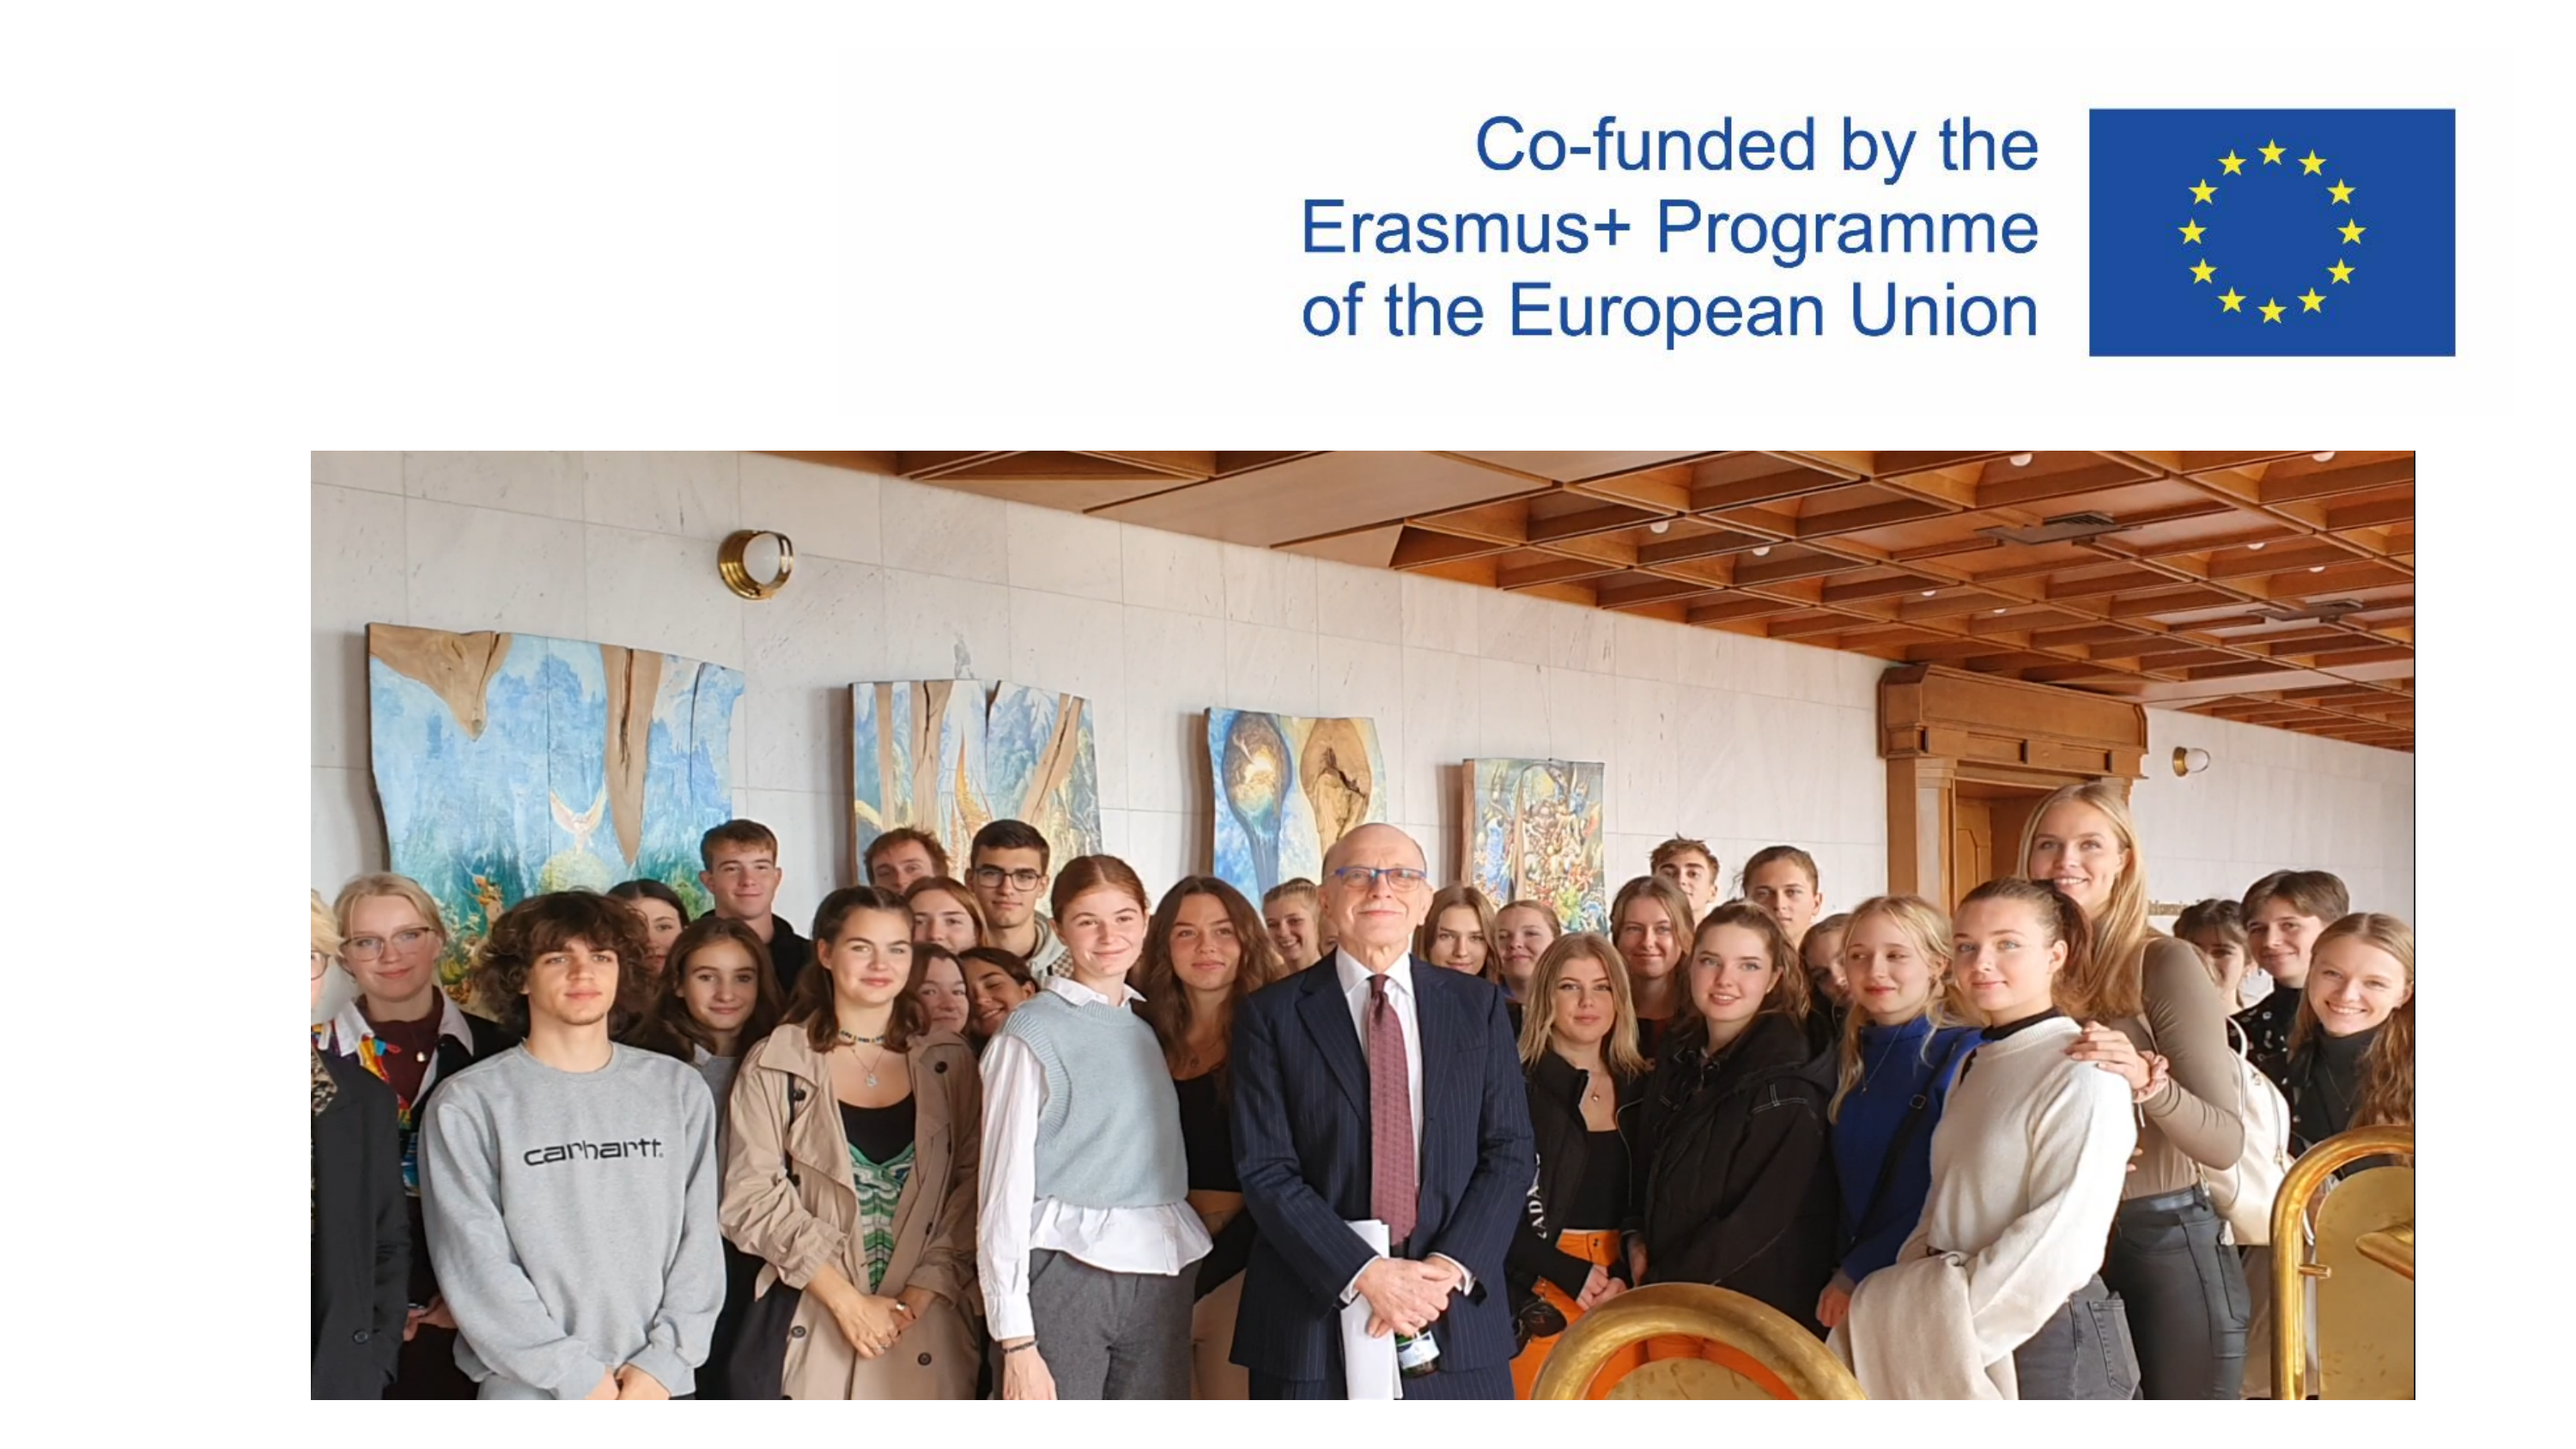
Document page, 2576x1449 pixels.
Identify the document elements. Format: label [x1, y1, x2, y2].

picture [311, 451, 2415, 1400]
picture [836, 47, 2513, 417]
